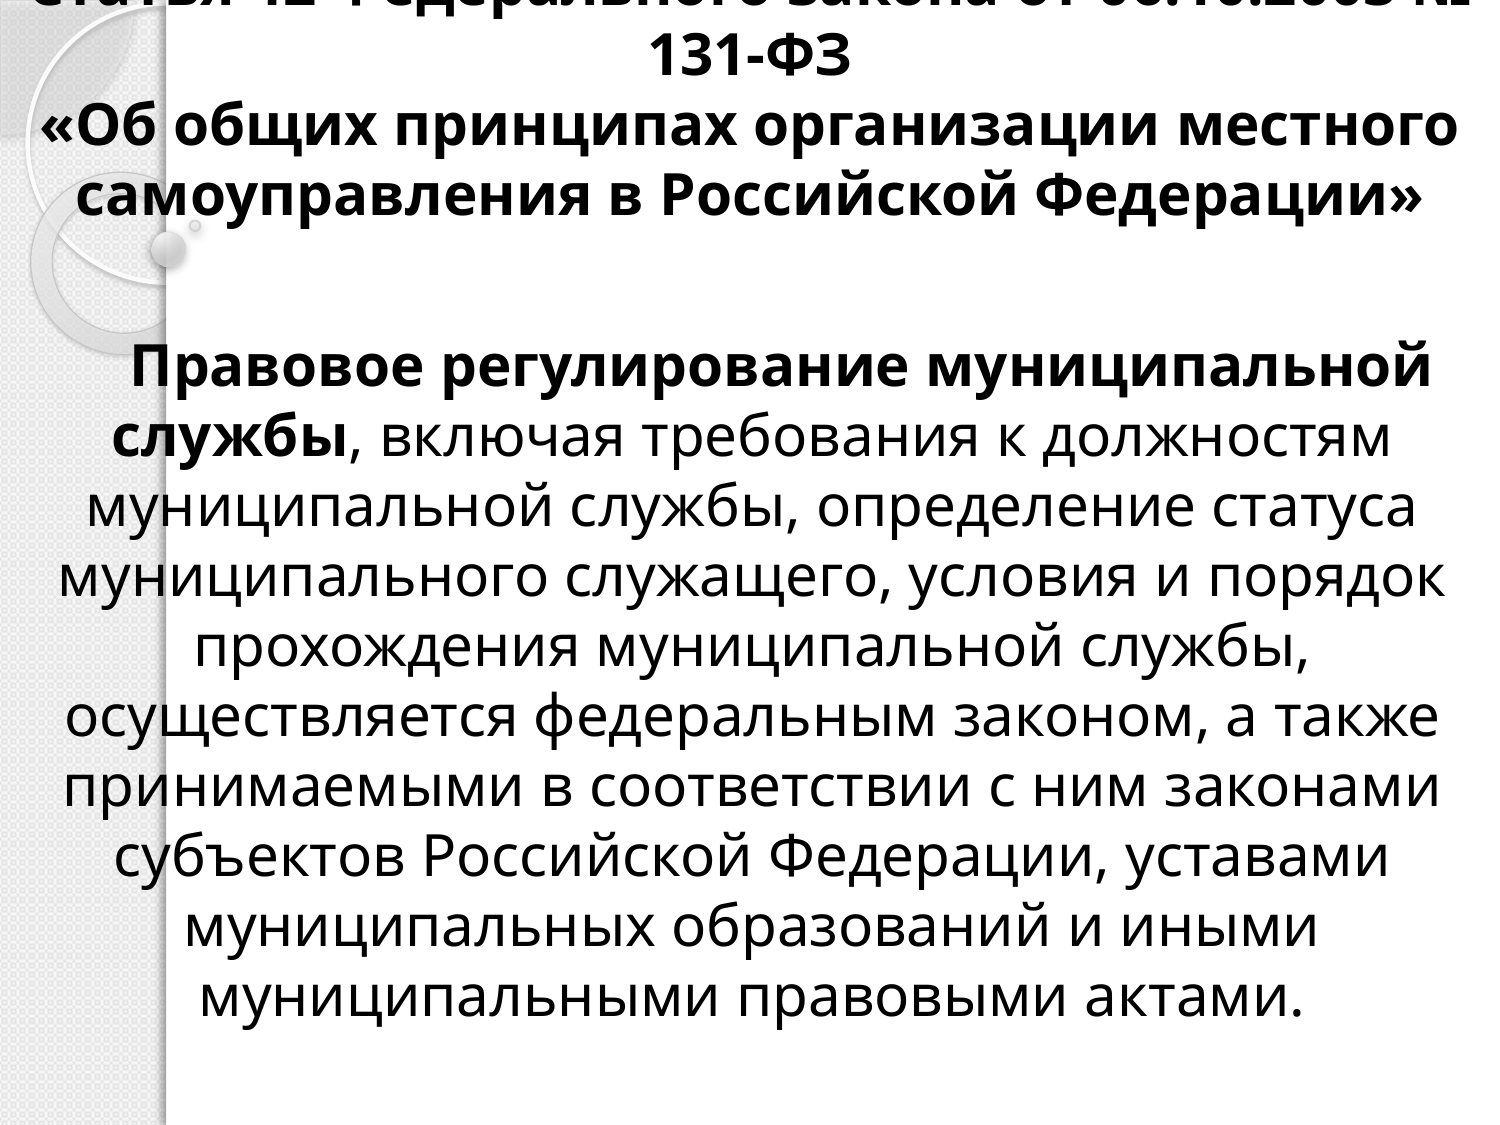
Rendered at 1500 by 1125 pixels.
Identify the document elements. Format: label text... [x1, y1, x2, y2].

subtitle Правовое регулирование муниципальной службы, включая требования к должностям муниципальной службы, определение статуса муниципального служащего, условия и порядок прохождения муниципальной службы, осуществляется федеральным законом, а также принимаемыми в соответствии с ним законами субъектов Российской Федерации, уставами муниципальных образований и иными муниципальными правовыми актами. [35, 257, 1465, 1079]
title Статья 42 Федерального закона от 06.10.2003 № 131-ФЗ «Об общих принципах организации местного самоуправления в Российской Федерации» [0, 23, 1500, 235]
